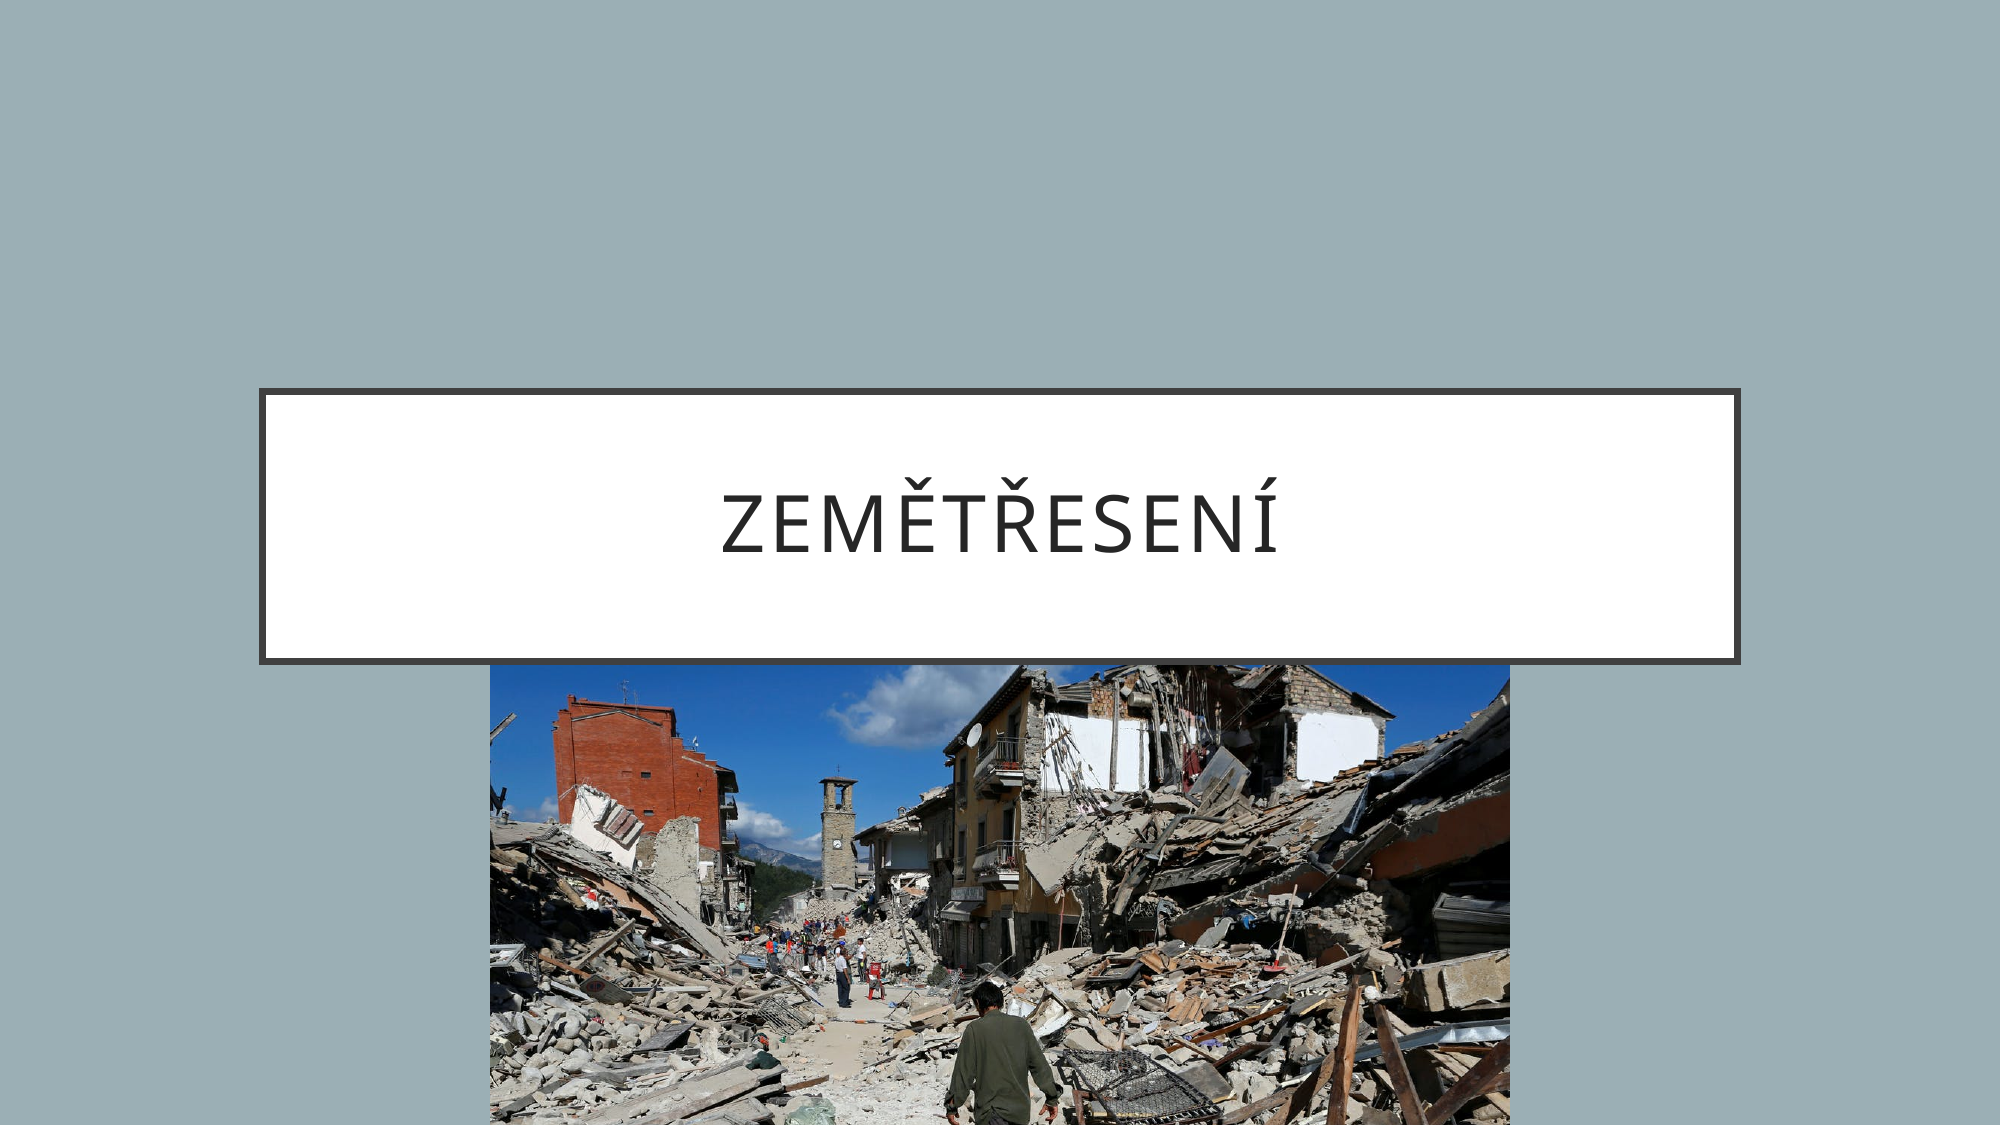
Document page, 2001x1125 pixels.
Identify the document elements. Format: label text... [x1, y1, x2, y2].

title zemětřesení [259, 388, 1741, 665]
picture [490, 661, 1510, 1125]
